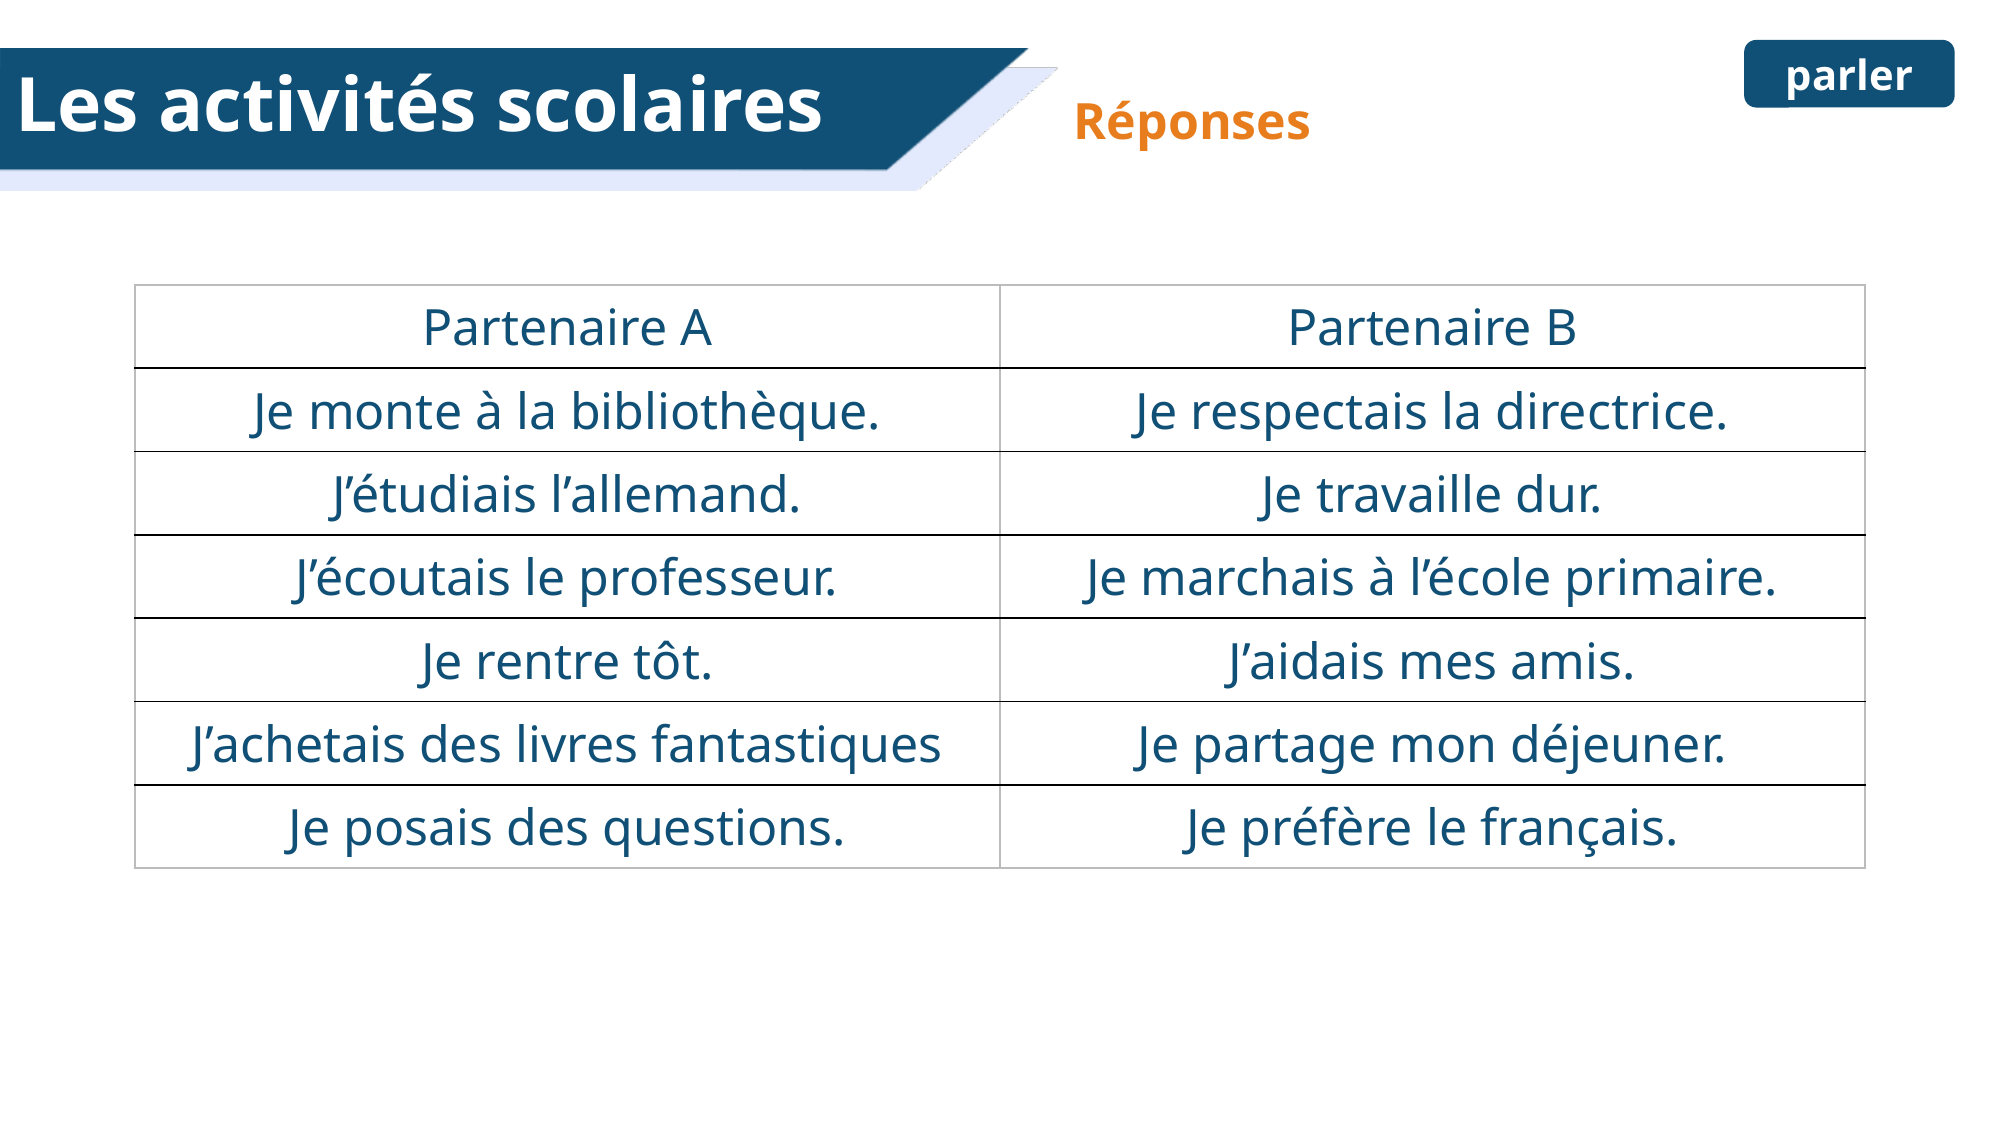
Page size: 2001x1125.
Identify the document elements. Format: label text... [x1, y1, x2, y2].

table_header Partenaire A [136, 286, 999, 367]
table_cell Je partage mon déjeuner. [1001, 702, 1864, 784]
table_cell J’étudiais l’allemand. [136, 452, 999, 534]
table_cell Je travaille dur. [1001, 452, 1864, 534]
table_cell Je préfère le français. [1001, 786, 1864, 867]
table_cell Je respectais la directrice. [1001, 369, 1864, 451]
table_cell Je monte à la bibliothèque. [136, 369, 999, 451]
table_cell Je posais des questions. [136, 786, 999, 867]
picture [0, 48, 1060, 191]
table_cell J’achetais des livres fantastiques [136, 702, 999, 784]
text_box Réponses [1060, 82, 1596, 157]
table_cell Je marchais à l’école primaire. [1001, 536, 1864, 617]
table_cell Je rentre tôt. [136, 619, 999, 701]
table_header Partenaire B [1001, 286, 1864, 367]
text_box parler [1744, 39, 1955, 108]
table_cell J’écoutais le professeur. [136, 536, 999, 617]
table_cell J’aidais mes amis. [1001, 619, 1864, 701]
